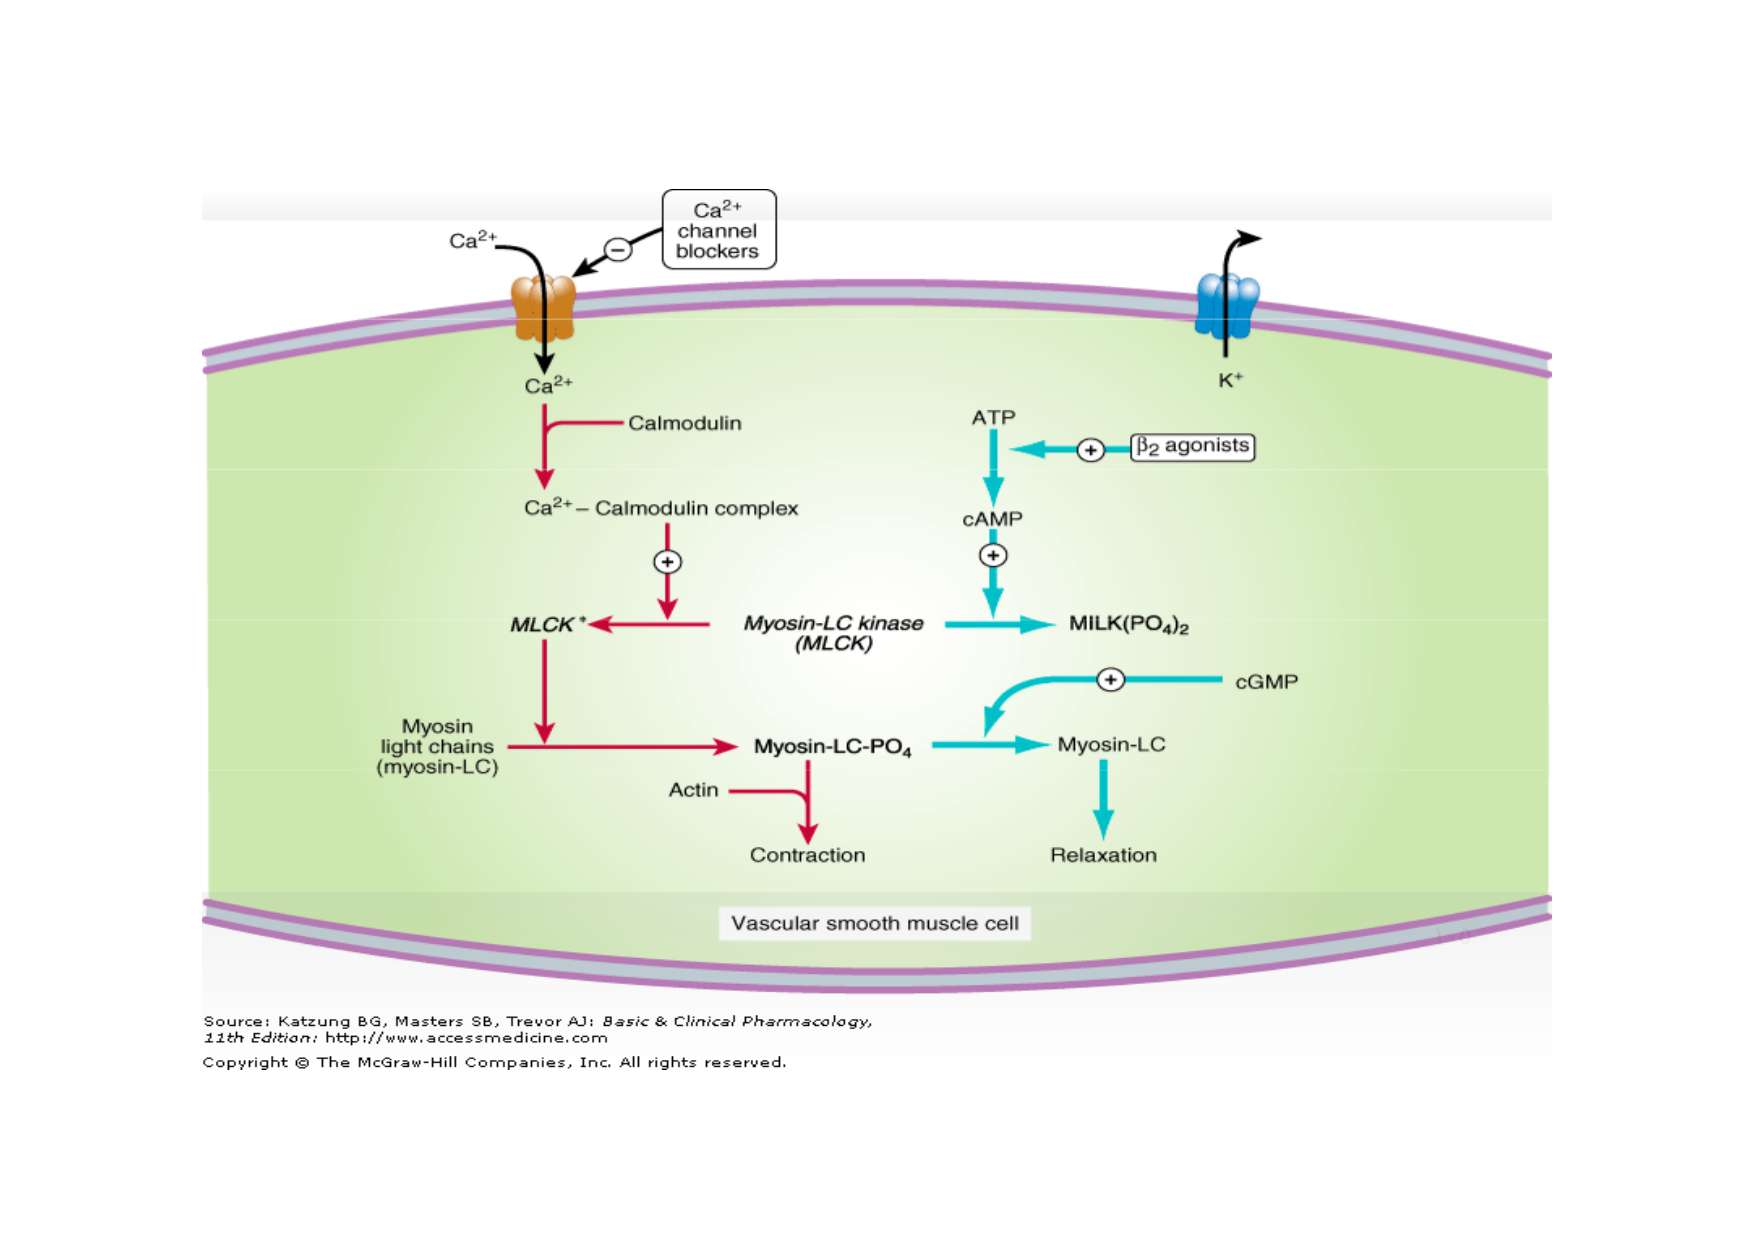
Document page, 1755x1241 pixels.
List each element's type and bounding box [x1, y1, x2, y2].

text_box [202, 189, 1552, 1070]
